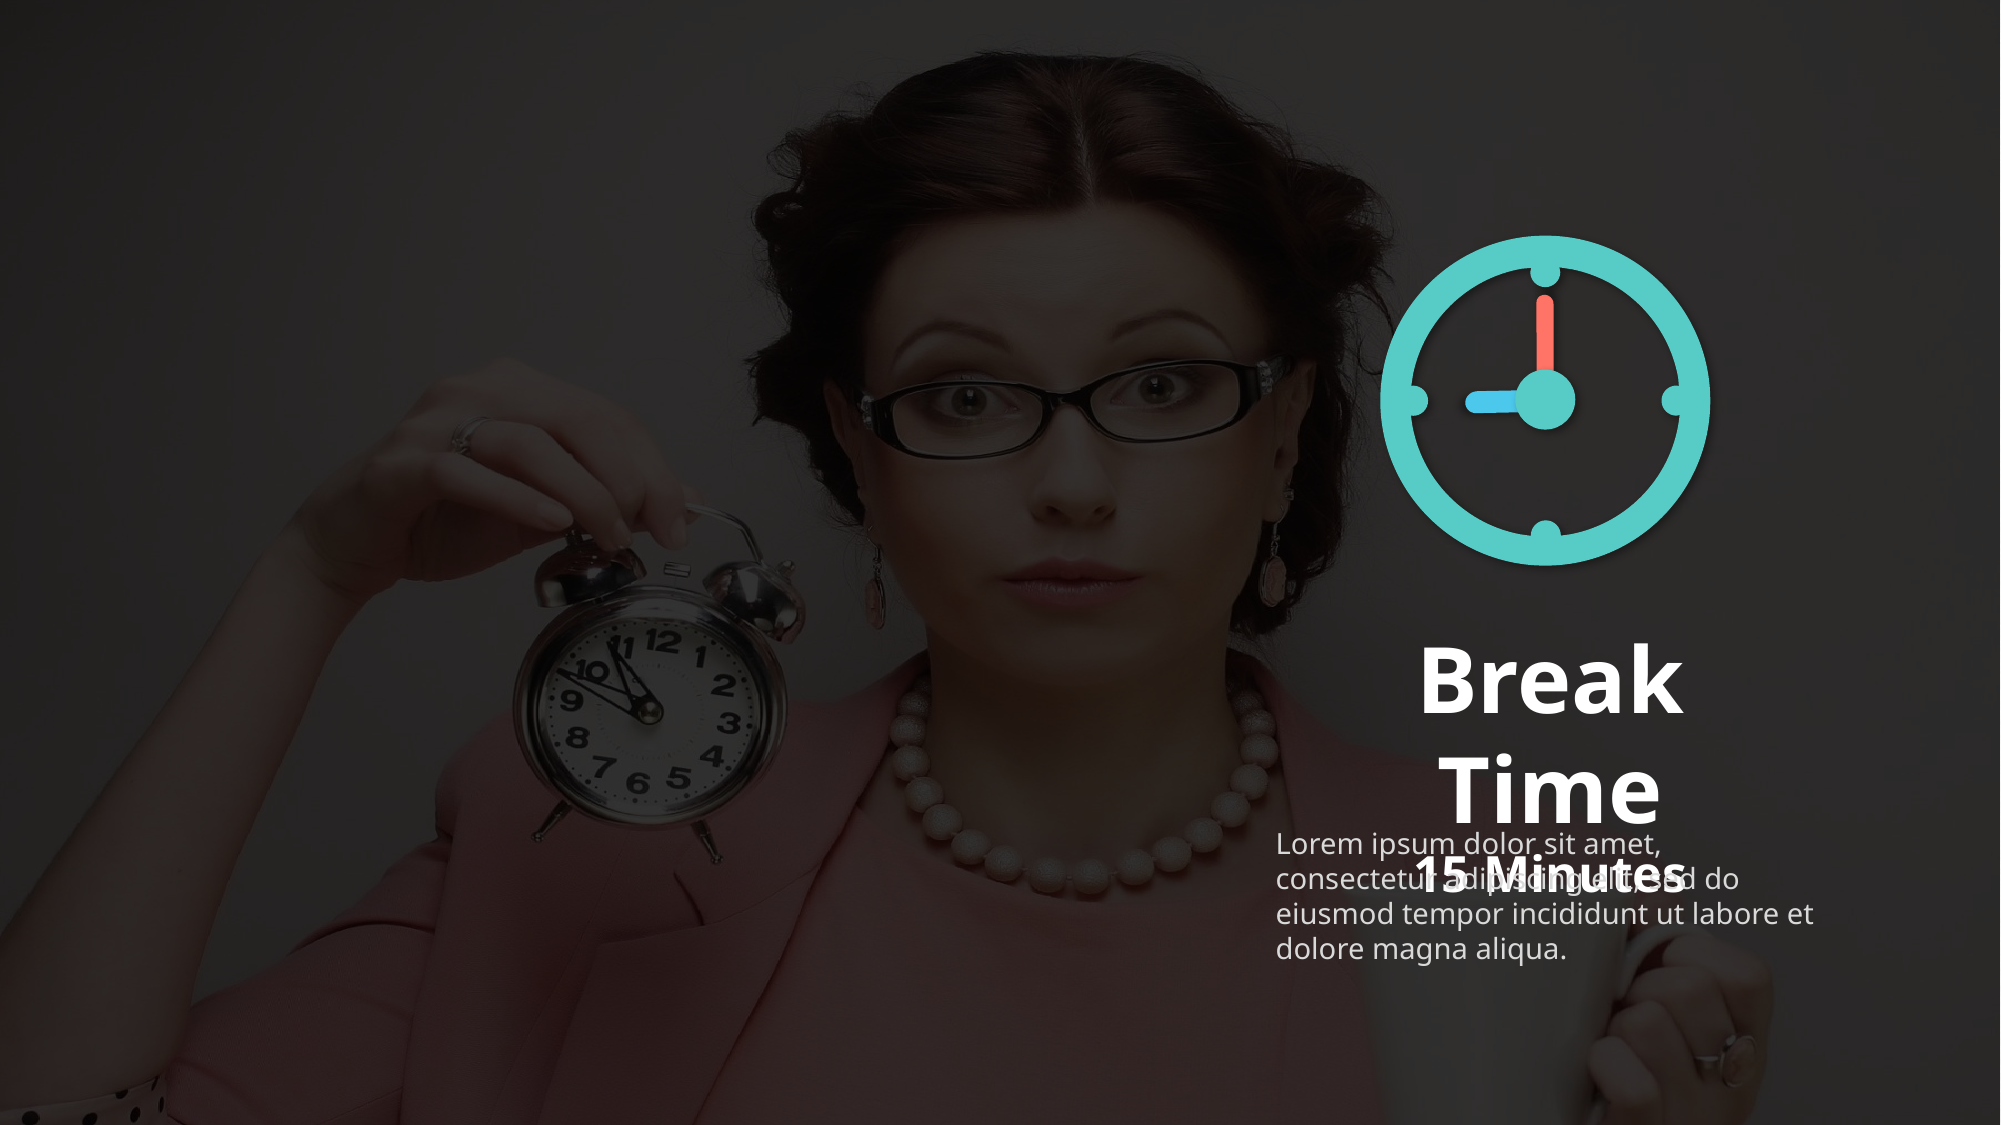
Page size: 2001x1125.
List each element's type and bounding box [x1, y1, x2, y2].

text_box [1466, 368, 1634, 422]
text_box [0, 0, 2000, 1125]
text_box [1379, 234, 1712, 567]
text_box [1495, 422, 1583, 503]
text_box [1495, 306, 1583, 368]
text_box [1260, 614, 1831, 939]
